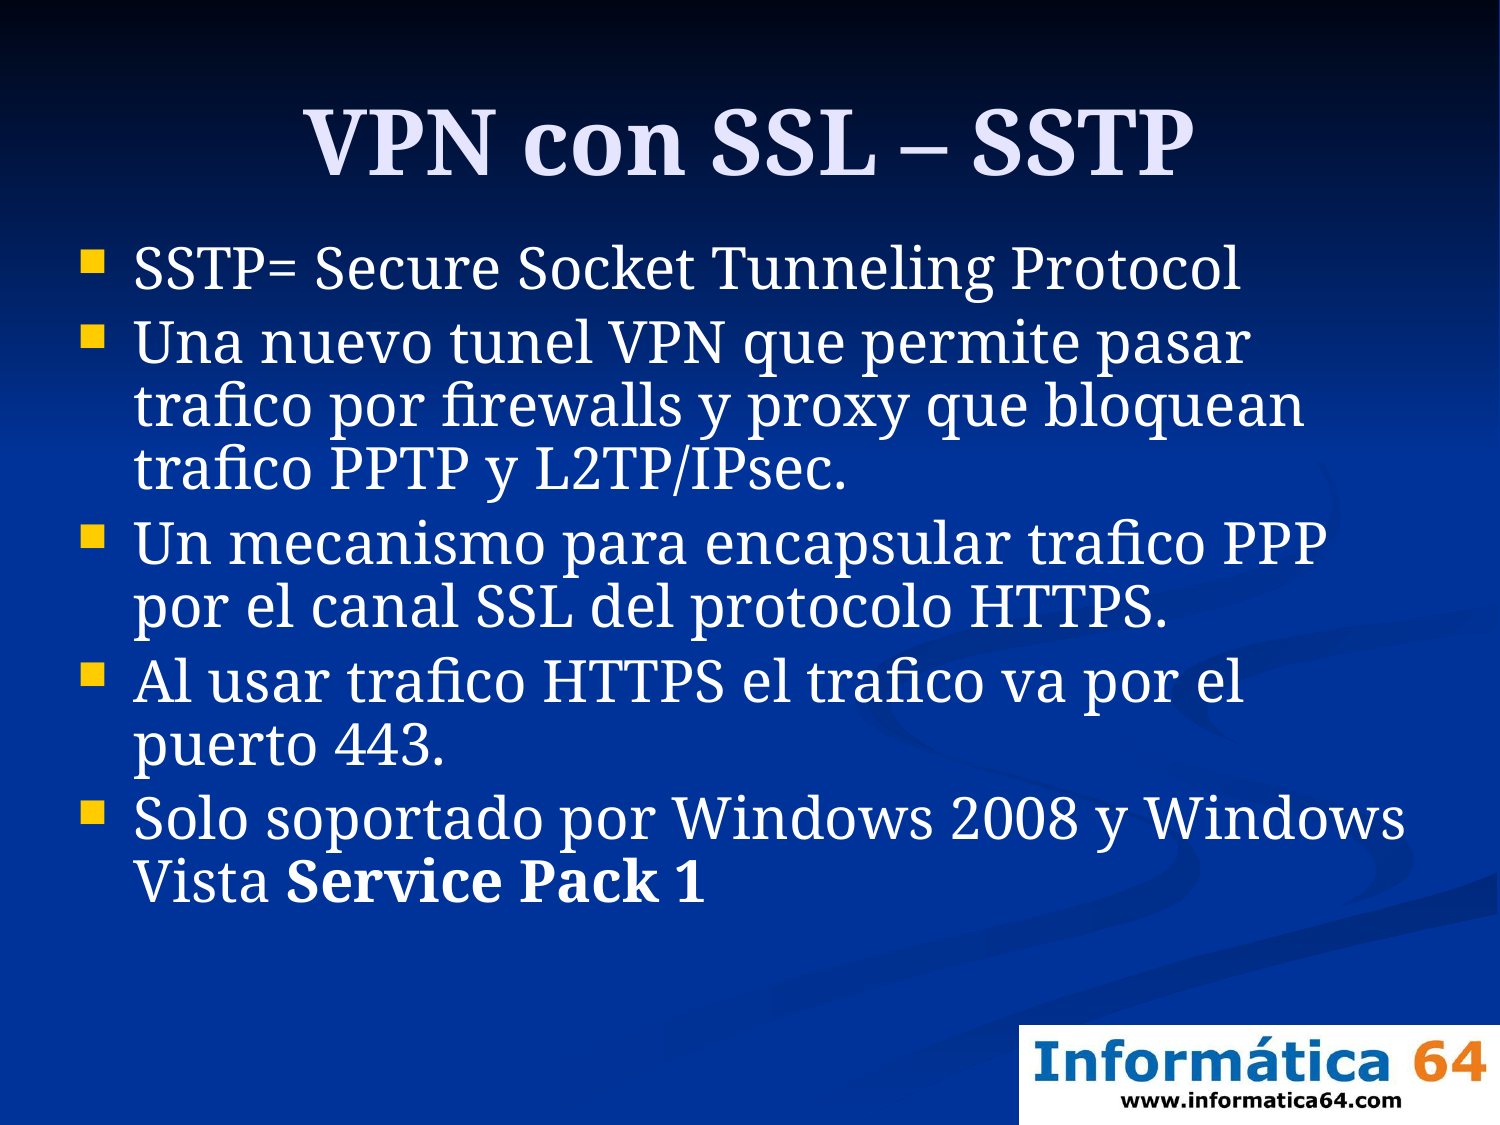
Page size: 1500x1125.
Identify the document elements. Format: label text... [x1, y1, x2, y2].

picture [1019, 1025, 1500, 1125]
list SSTP= Secure Socket Tunneling Protocol Una nuevo tunel VPN que permite pasar trafico por firewalls y proxy que bloquean trafico PPTP y L2TP/IPsec. Un mecanismo para encapsular trafico PPP por el canal SSL del protocolo HTTPS. Al usar trafico HTTPS el trafico va por el puerto 443. Solo soportado por Windows 2008 y Windows Vista Service Pack 1 [62, 231, 1438, 1024]
title VPN con SSL – SSTP [74, 44, 1426, 231]
